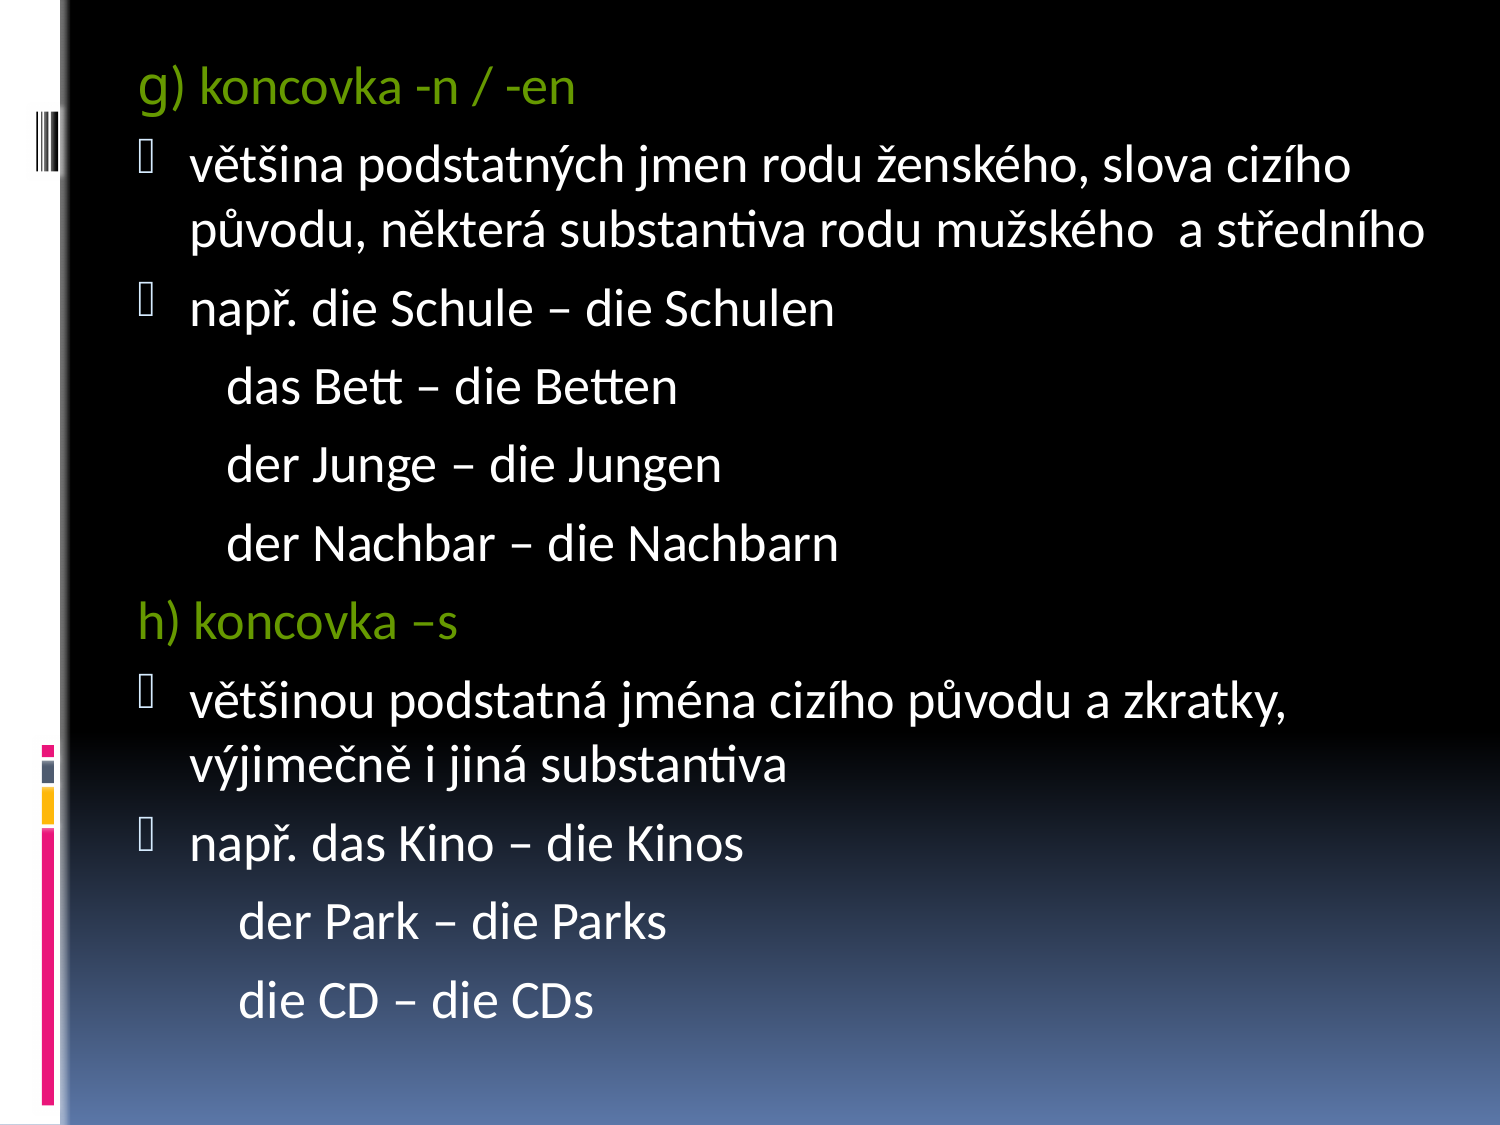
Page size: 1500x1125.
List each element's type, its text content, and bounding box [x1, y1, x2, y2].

list g) koncovka -n / -en většina podstatných jmen rodu ženského, slova cizího původu, některá substantiva rodu mužského a středního např. die Schule – die Schulen das Bett – die Betten der Junge – die Jungen der Nachbar – die Nachbarn h) koncovka –s většinou podstatná jména cizího původu a zkratky, výjimečně i jiná substantiva např. das Kino – die Kinos der Park – die Parks die CD – die CDs [112, 42, 1447, 1106]
